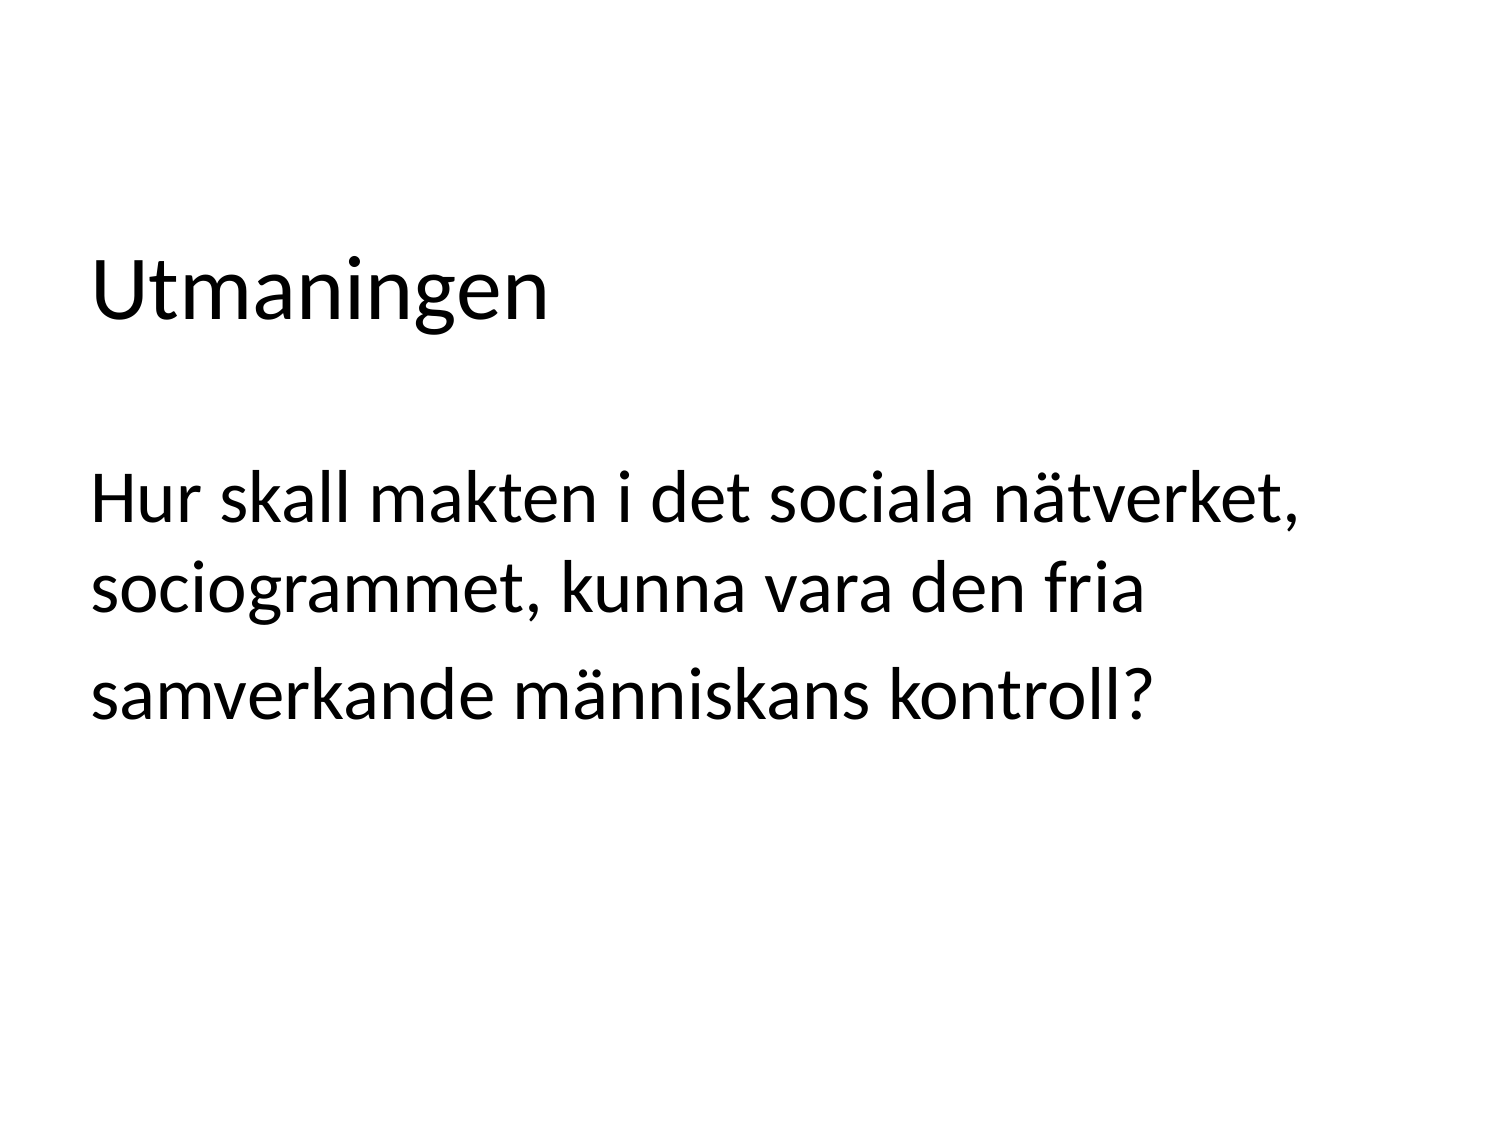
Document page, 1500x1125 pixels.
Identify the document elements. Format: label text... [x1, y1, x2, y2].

title Utmaningen Hur skall makten i det sociala nätverket, sociogrammet, kunna vara den fria samverkande människans kontroll? [75, 45, 1425, 1090]
